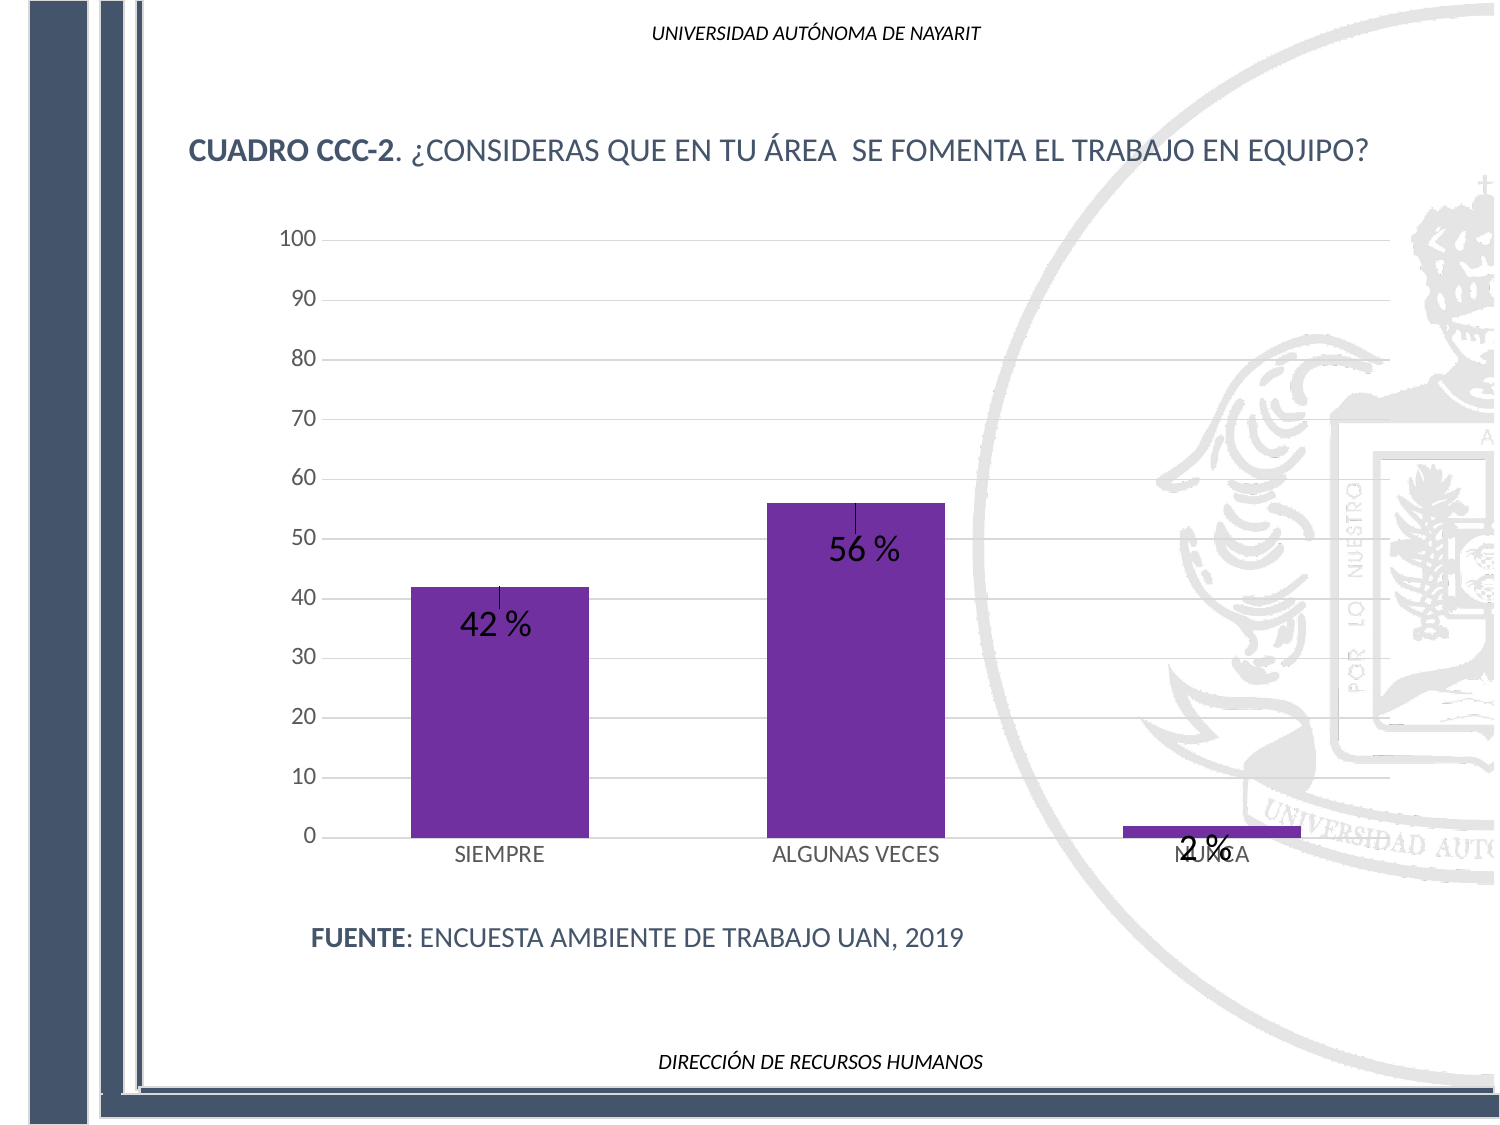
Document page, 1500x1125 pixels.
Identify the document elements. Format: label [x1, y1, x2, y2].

text_box [29, 0, 1500, 1125]
chart [255, 214, 1413, 883]
